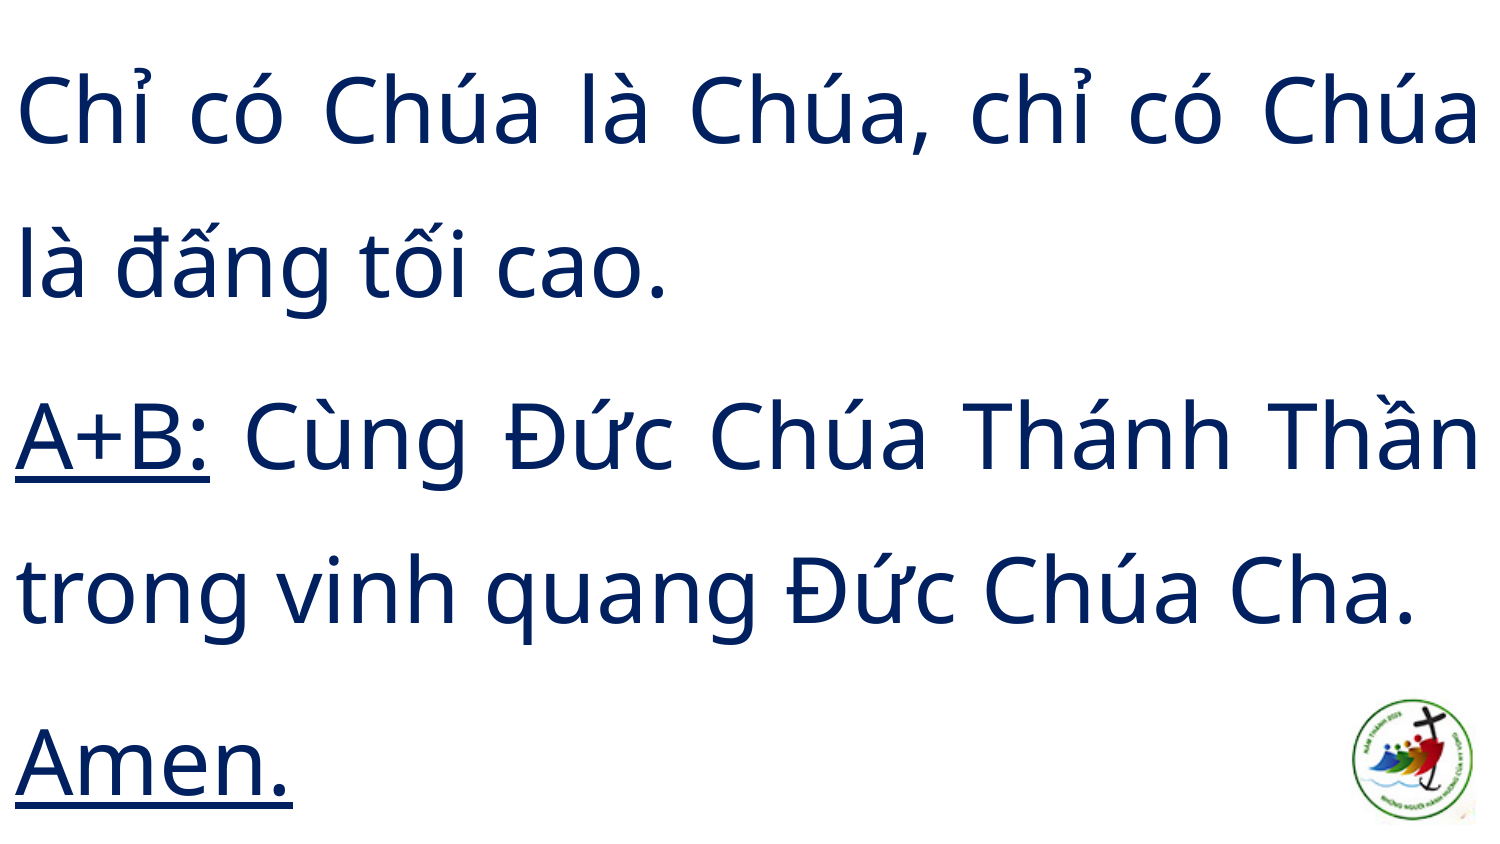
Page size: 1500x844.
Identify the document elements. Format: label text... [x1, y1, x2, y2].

list Chỉ có Chúa là Chúa, chỉ có Chúa là đấng tối cao. A+B: Cùng Đức Chúa Thánh Thần trong vinh quang Đức Chúa Cha. Amen. [0, 0, 1500, 844]
